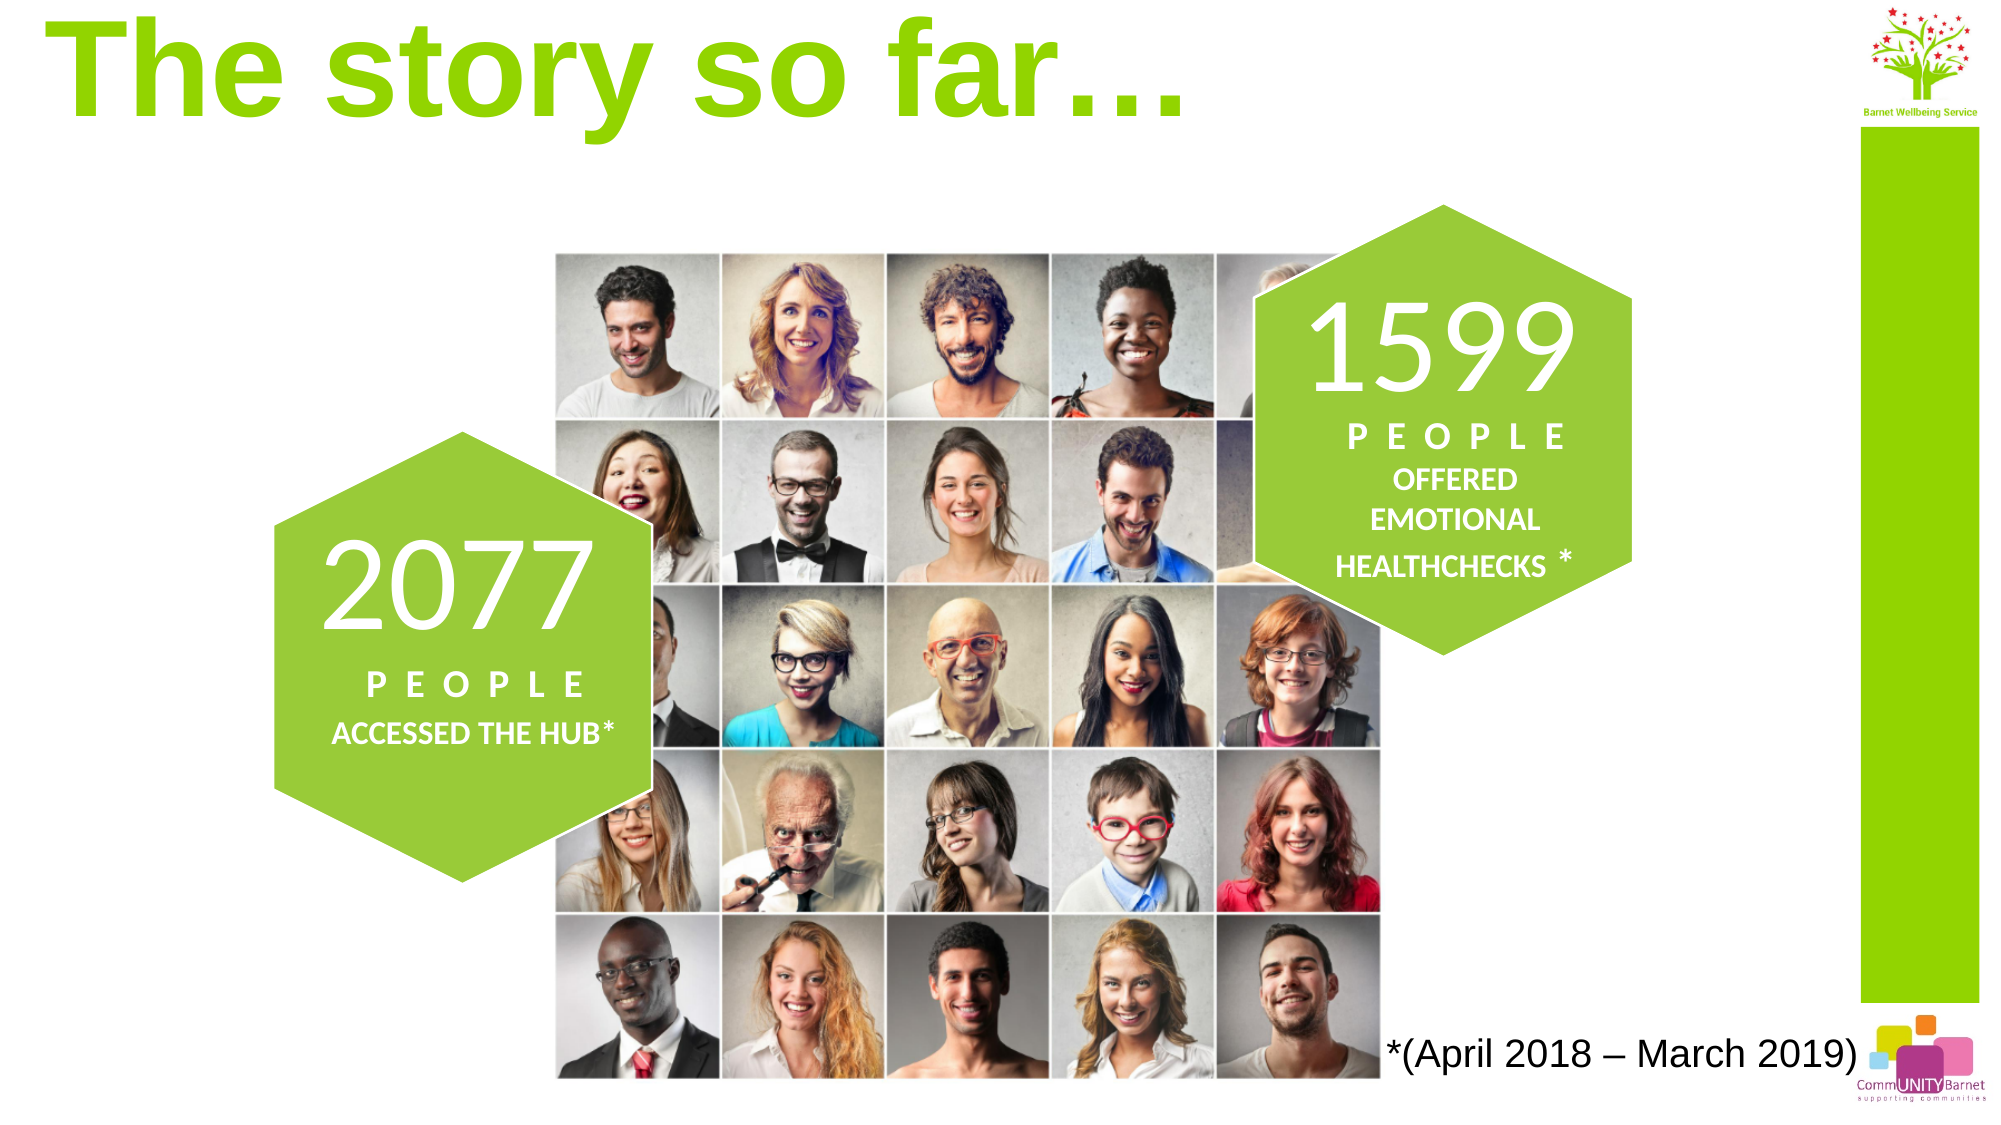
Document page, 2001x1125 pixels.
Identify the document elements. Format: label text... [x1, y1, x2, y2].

text_box *(April 2018 – March 2019) [1501, 1020, 1885, 1083]
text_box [1253, 202, 1634, 658]
picture [445, 240, 1492, 1118]
picture [1860, 5, 1980, 122]
title The story so far… [29, 138, 1685, 598]
picture [1838, 1003, 2000, 1120]
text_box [272, 429, 653, 885]
